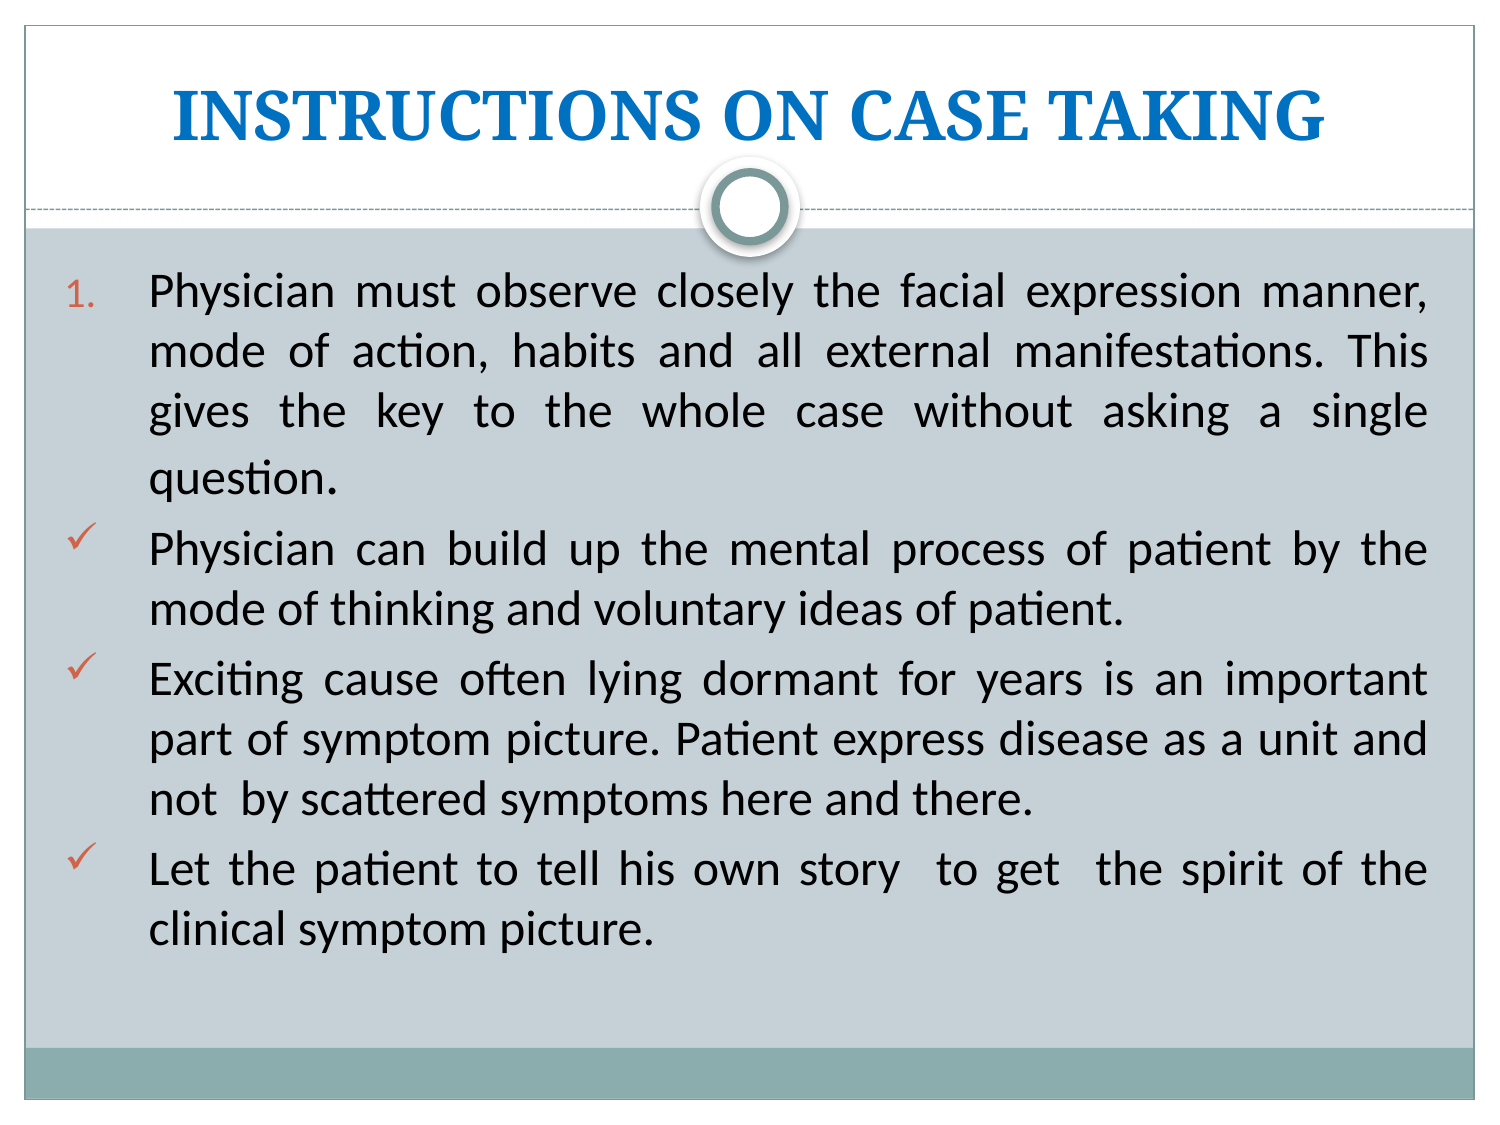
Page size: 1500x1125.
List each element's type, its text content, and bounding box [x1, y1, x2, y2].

list Physician must observe closely the facial expression manner, mode of action, habits and all external manifestations. This gives the key to the whole case without asking a single question. Physician can build up the mental process of patient by the mode of thinking and voluntary ideas of patient. Exciting cause often lying dormant for years is an important part of symptom picture. Patient express disease as a unit and not by scattered symptoms here and there. Let the patient to tell his own story to get the spirit of the clinical symptom picture. [49, 250, 1445, 1001]
title INSTRUCTIONS ON CASE TAKING [49, 37, 1450, 162]
